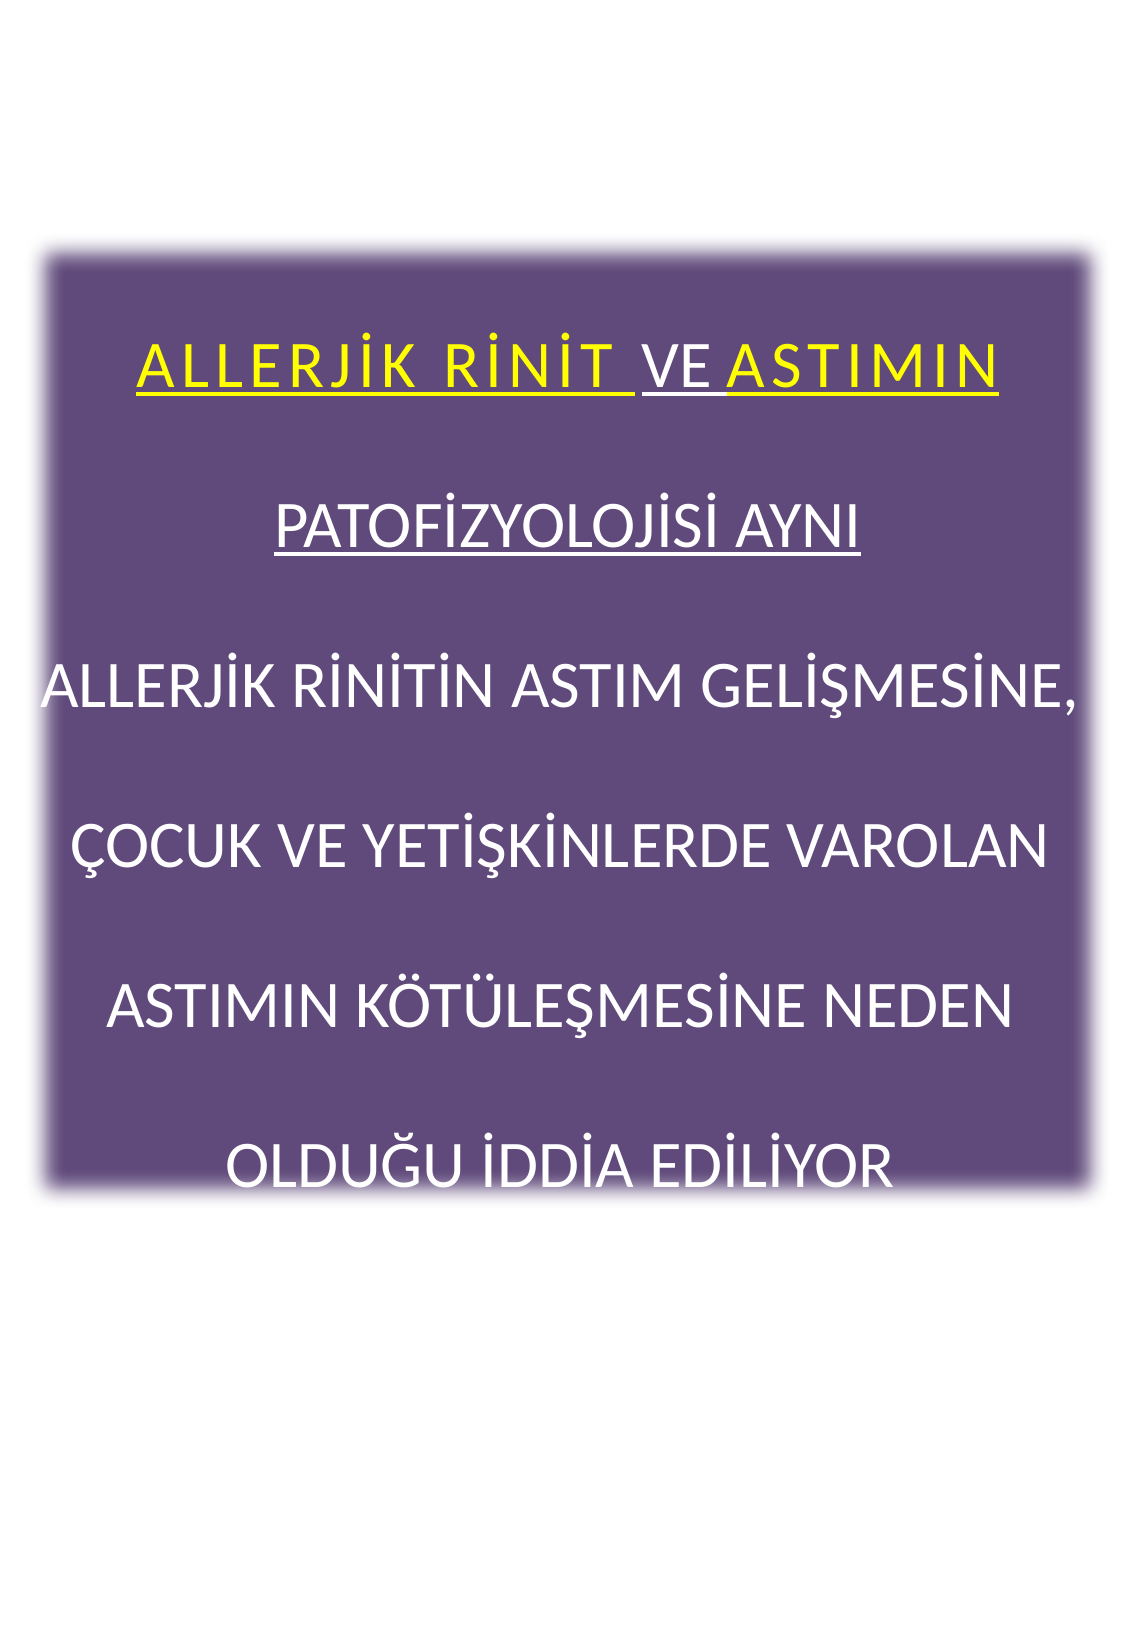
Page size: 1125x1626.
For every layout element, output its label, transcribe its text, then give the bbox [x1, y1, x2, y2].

text_box ALLERJİK RİNİT VE ASTIMIN PATOFİZYOLOJİSİ AYNI ALLERJİK RİNİTİN ASTIM GELİŞMESİNE, ÇOCUK VE YETİŞKİNLERDE VAROLAN ASTIMIN KÖTÜLEŞMESİNE NEDEN OLDUĞU İDDİA EDİLİYOR [61, 269, 1076, 1173]
text_box Klinik Kullanım [57, 265, 1080, 1177]
